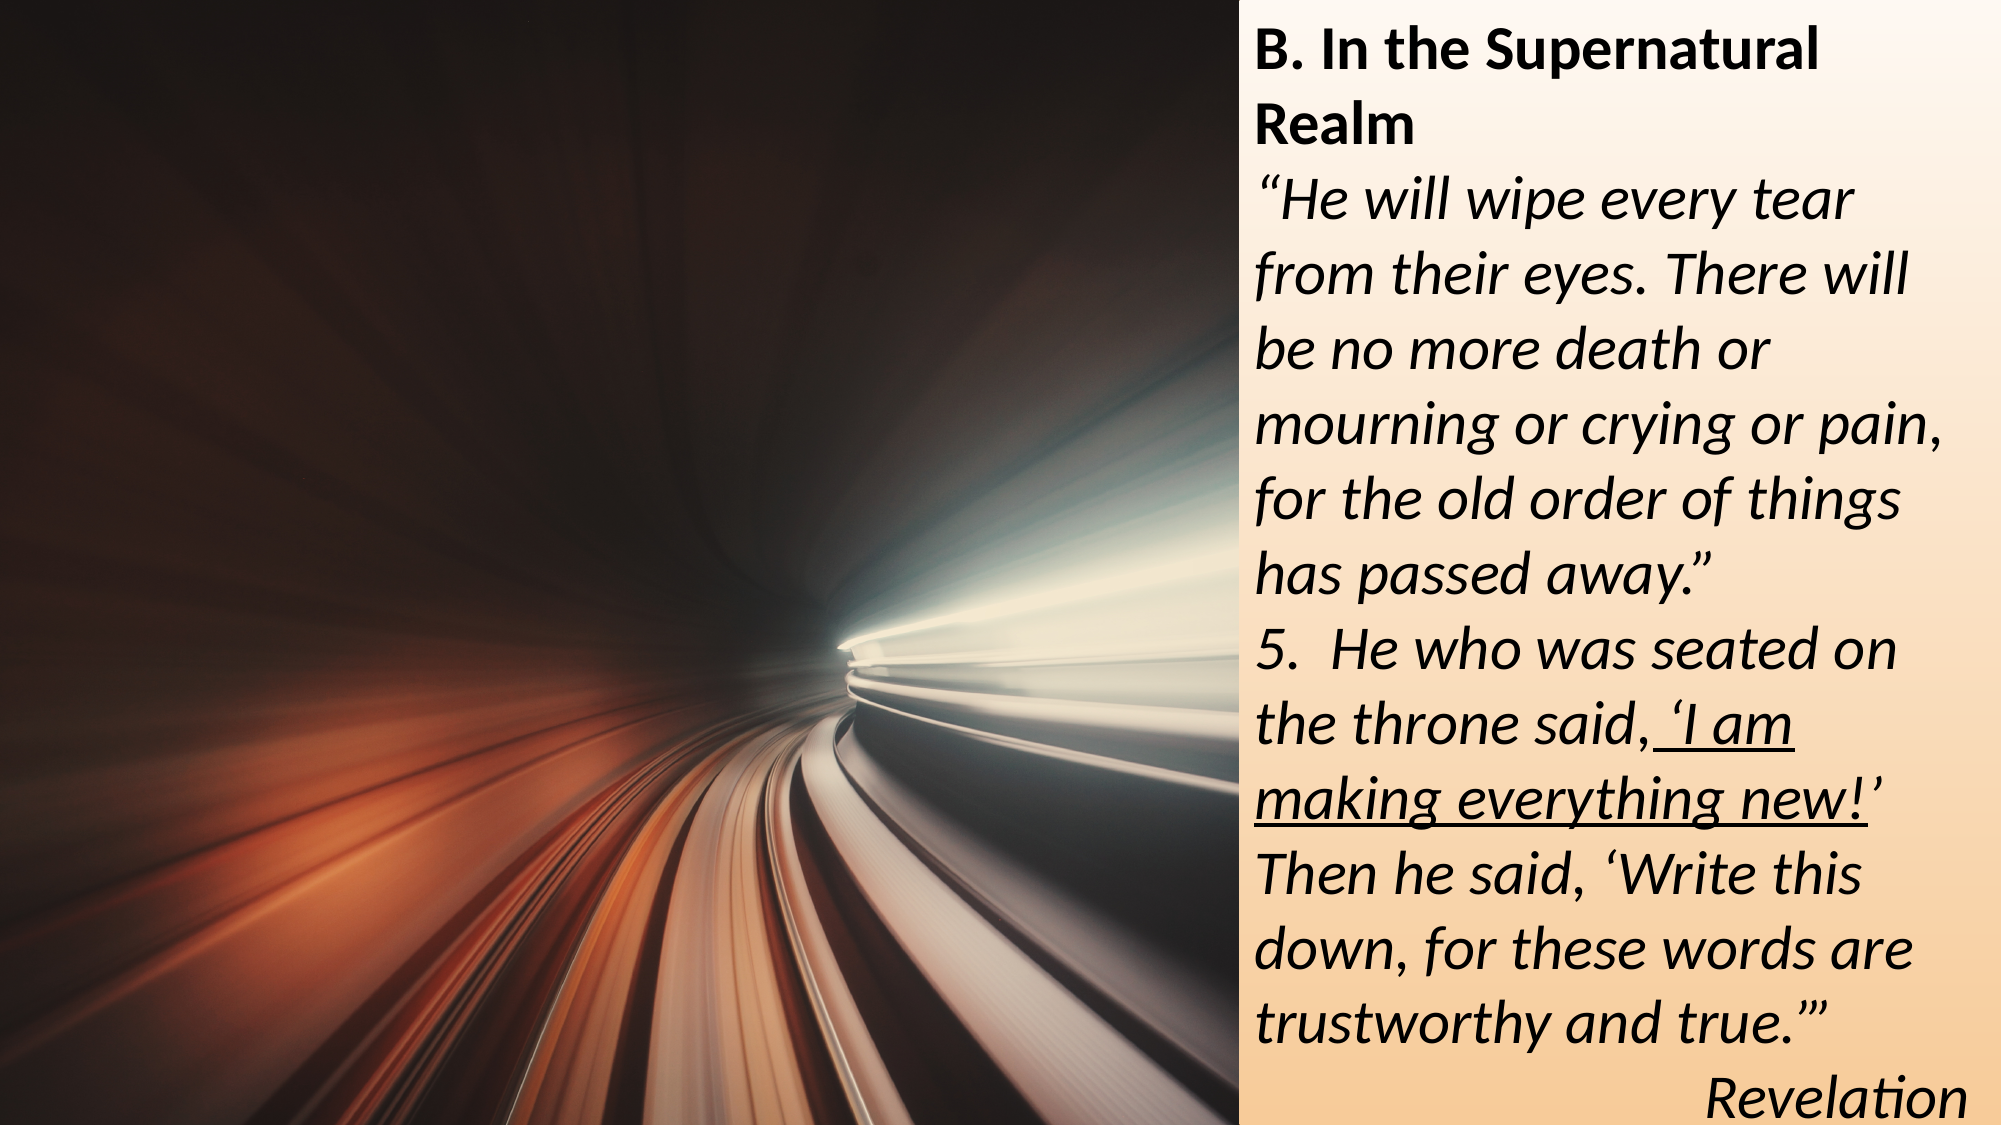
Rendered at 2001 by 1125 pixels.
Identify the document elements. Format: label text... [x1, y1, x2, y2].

text_box B. In the Supernatural Realm “He will wipe every tear from their eyes. There will be no more death or mourning or crying or pain, for the old order of things has passed away.” 5. He who was seated on the throne said, ‘I am making everything new!’ Then he said, ‘Write this down, for these words are trustworthy and true.’” Revelation 21:4,5 [1245, 0, 2000, 1125]
picture [0, 0, 1241, 1125]
